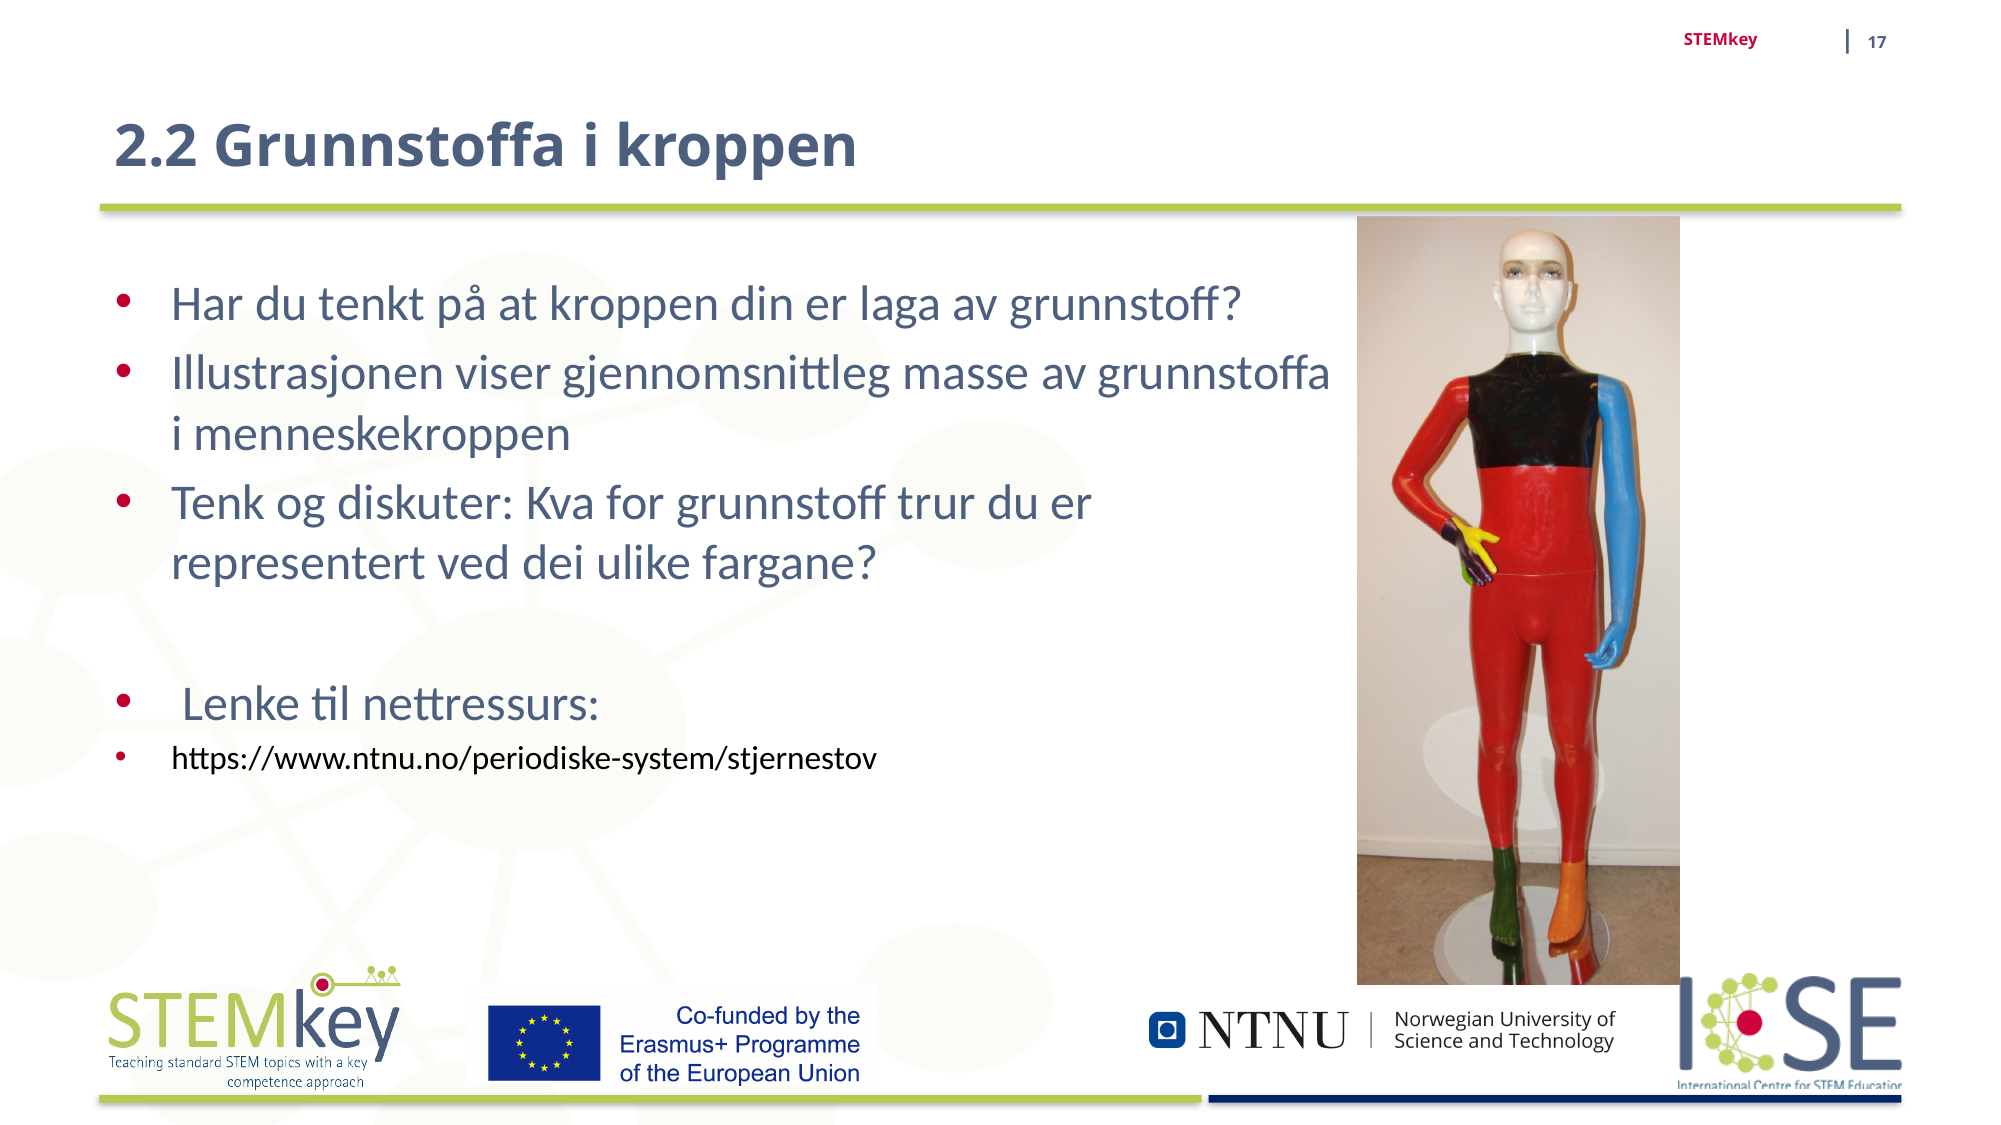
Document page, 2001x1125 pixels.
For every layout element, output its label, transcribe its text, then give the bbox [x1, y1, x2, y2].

picture [1356, 216, 1680, 985]
picture [1149, 1009, 1616, 1053]
picture [465, 984, 879, 1086]
slide_number | 17 [1773, 9, 1902, 69]
title 2.2 Grunnstoffa i kroppen [99, 89, 1900, 196]
footer STEMkey [1262, 9, 1773, 69]
picture [99, 959, 404, 1095]
list Har du tenkt på at kroppen din er laga av grunnstoff? Illustrasjonen viser gjennomsnittleg masse av grunnstoffa i menneskekroppen Tenk og diskuter: Kva for grunnstoff trur du er representert ved dei ulike fargane? Lenke til nettressurs: https://www.ntnu.no/periodiske-system/stjernestov [99, 262, 1349, 938]
